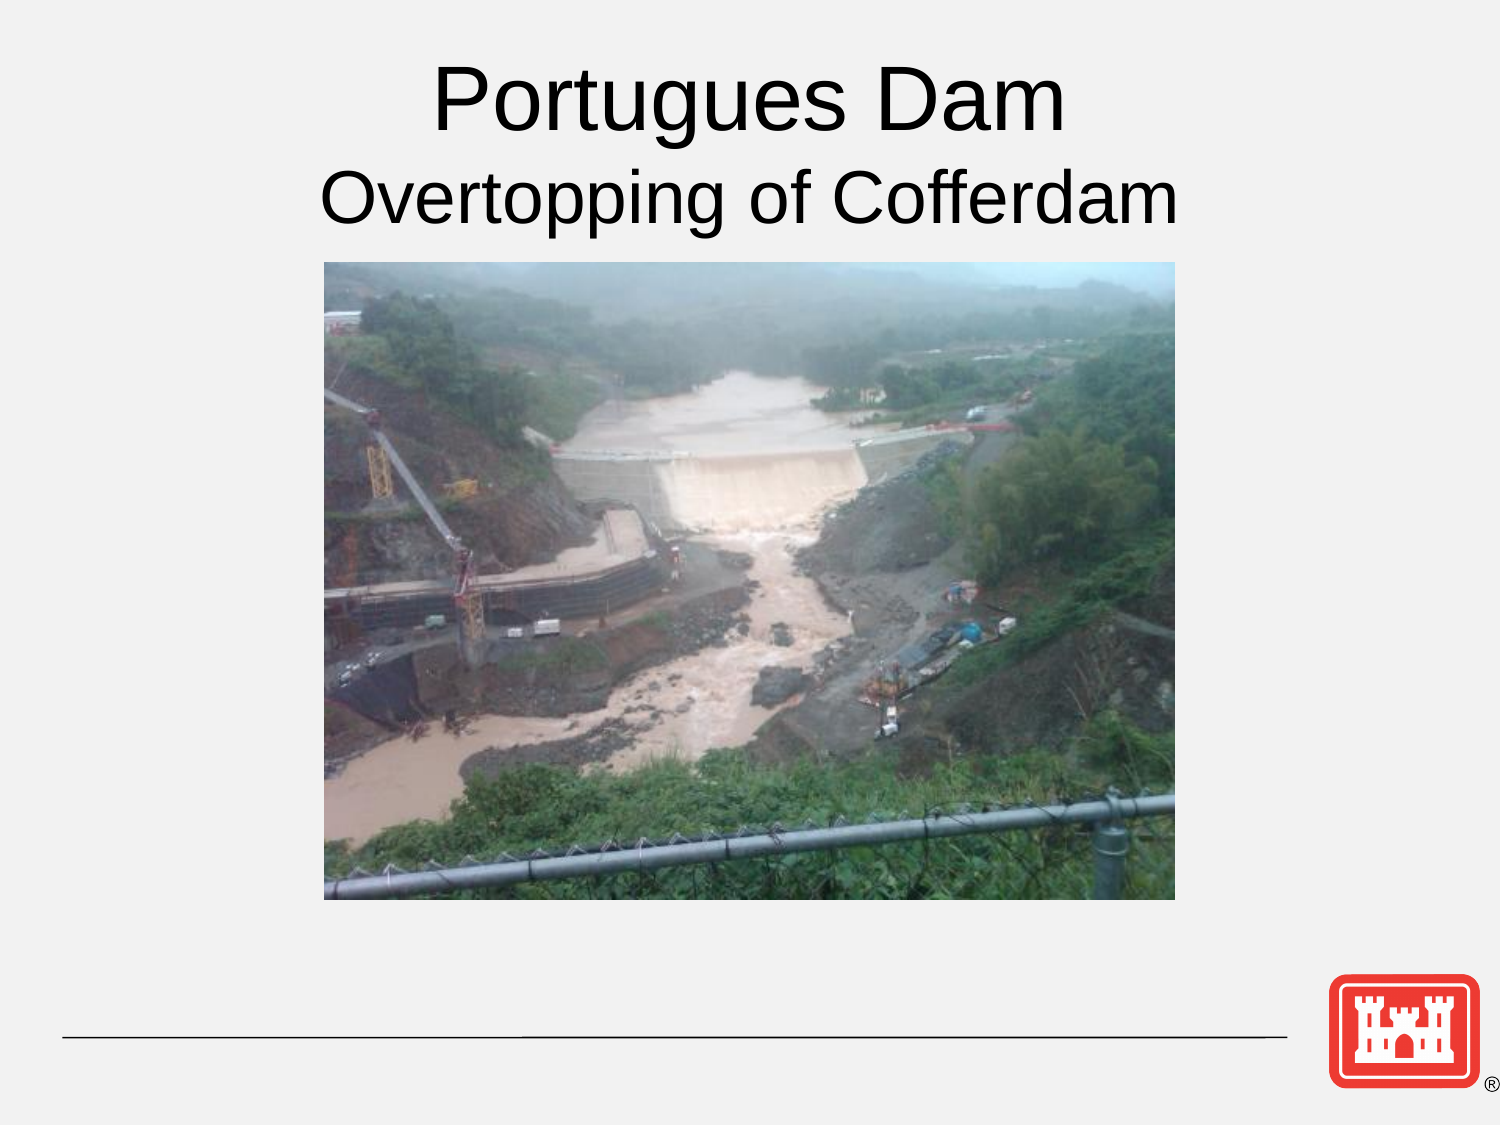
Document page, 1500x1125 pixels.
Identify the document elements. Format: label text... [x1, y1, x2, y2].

title Portugues Dam Overtopping of Cofferdam [74, 44, 1426, 233]
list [324, 262, 1176, 901]
picture [1329, 974, 1500, 1092]
